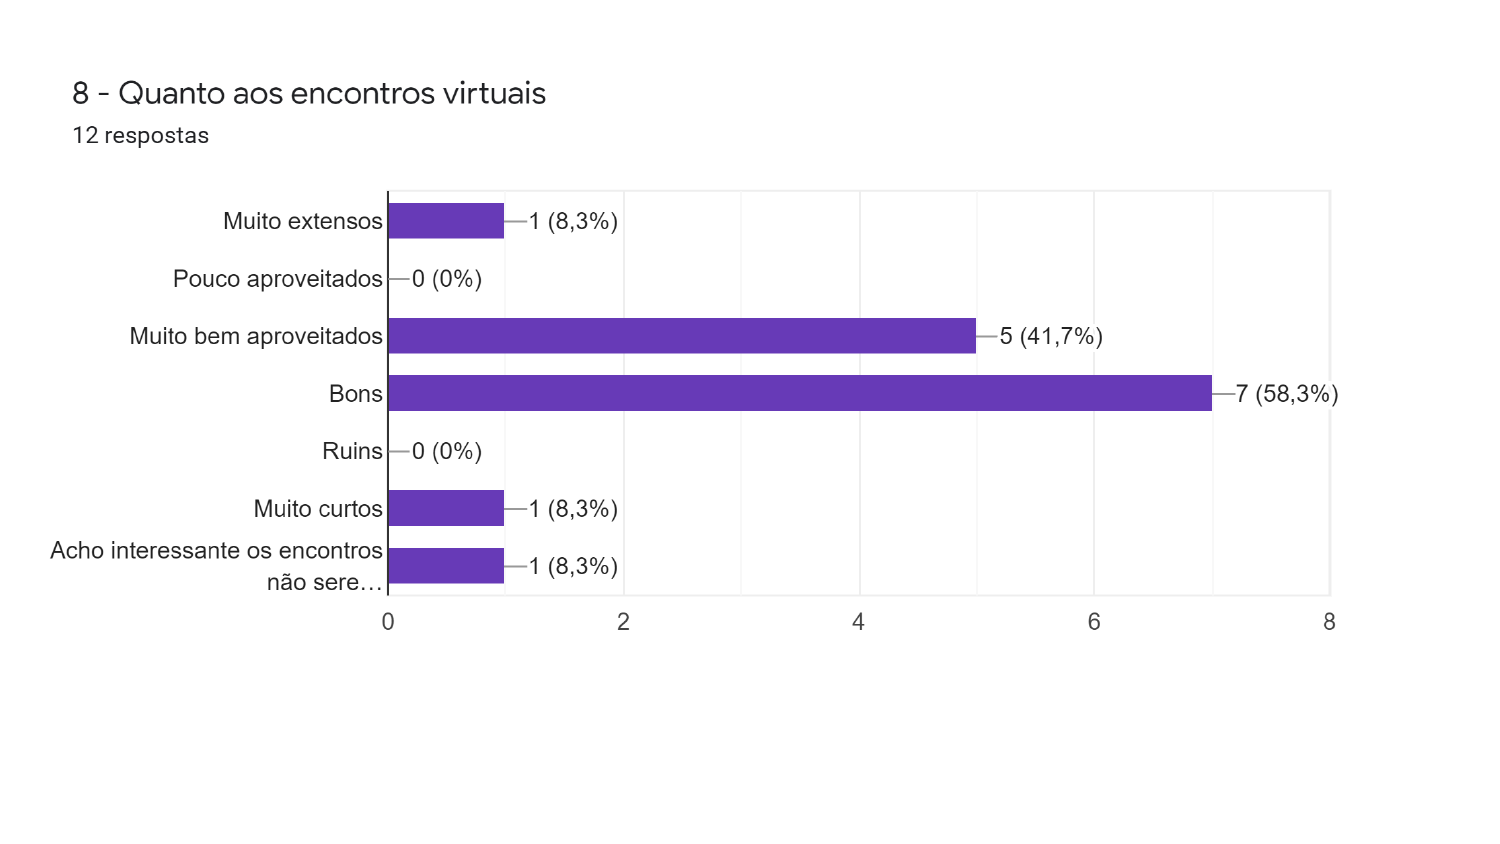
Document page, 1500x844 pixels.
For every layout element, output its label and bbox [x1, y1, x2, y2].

picture [24, 24, 1476, 714]
